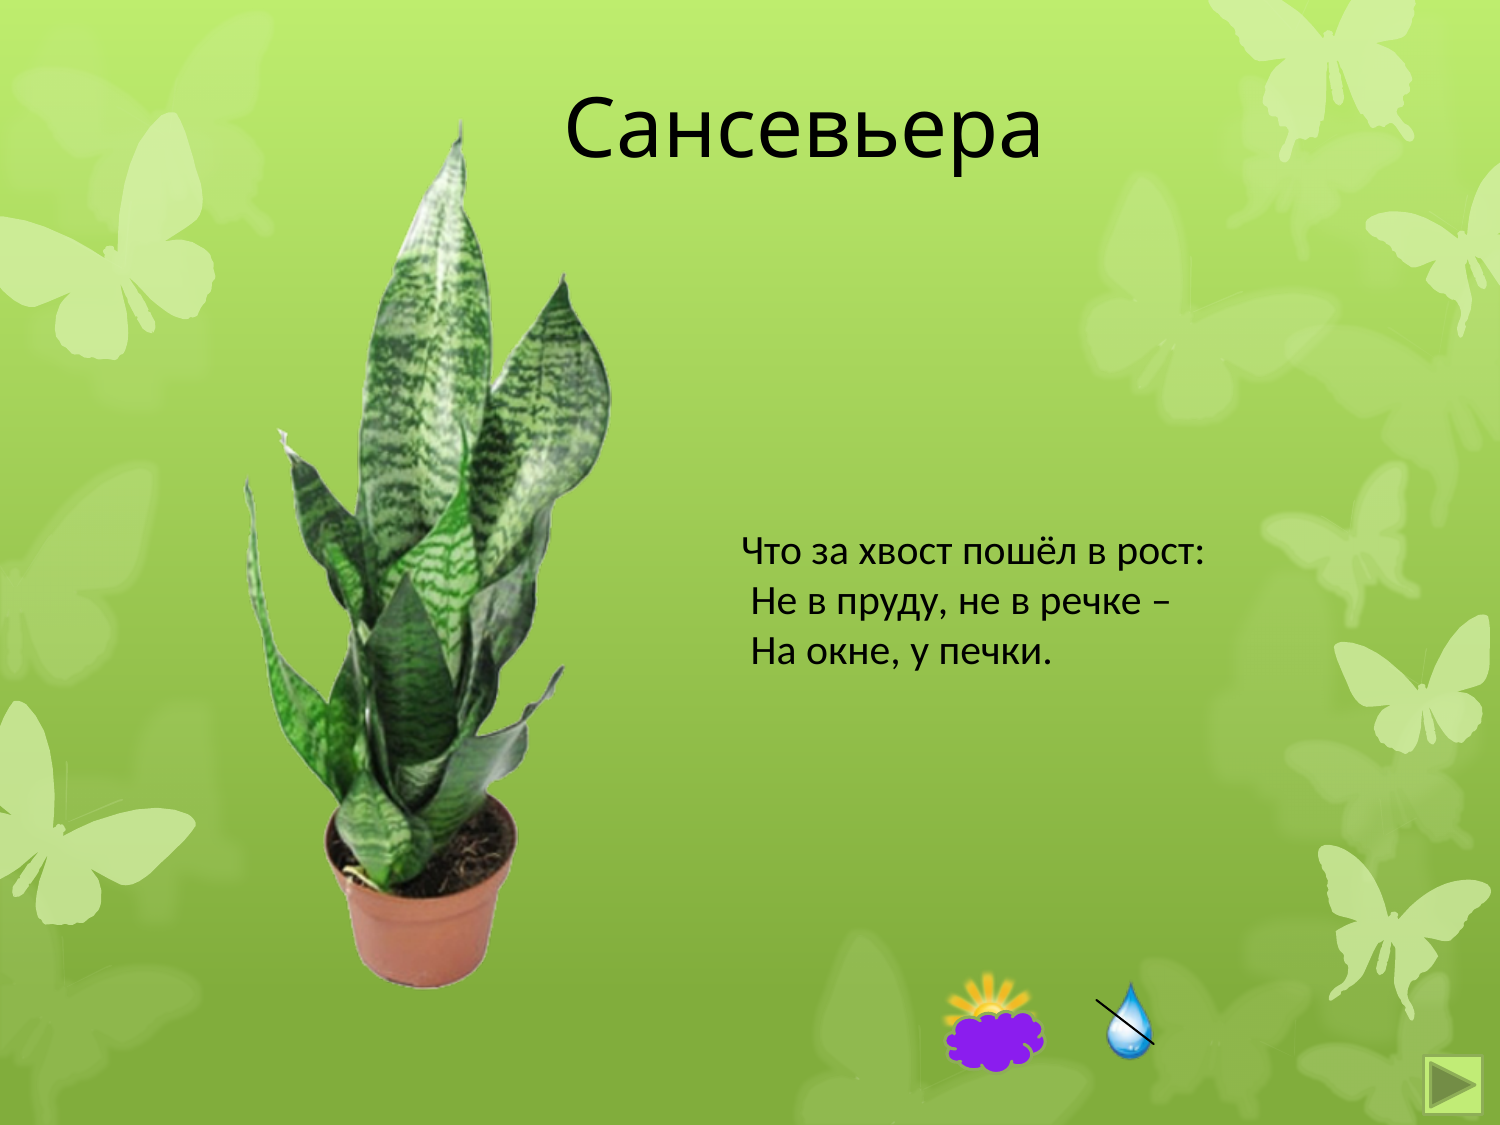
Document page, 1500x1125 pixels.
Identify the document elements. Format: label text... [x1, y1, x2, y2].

text_box Сансевьера [549, 66, 1152, 182]
picture [1093, 969, 1188, 1076]
text_box [1422, 1054, 1484, 1116]
picture [938, 967, 1042, 1071]
text_box Что за хвост пошёл в рост: Не в пруду, не в речке – На окне, у печки. [880, 515, 1282, 681]
picture [0, 107, 875, 1000]
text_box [1095, 999, 1155, 1045]
